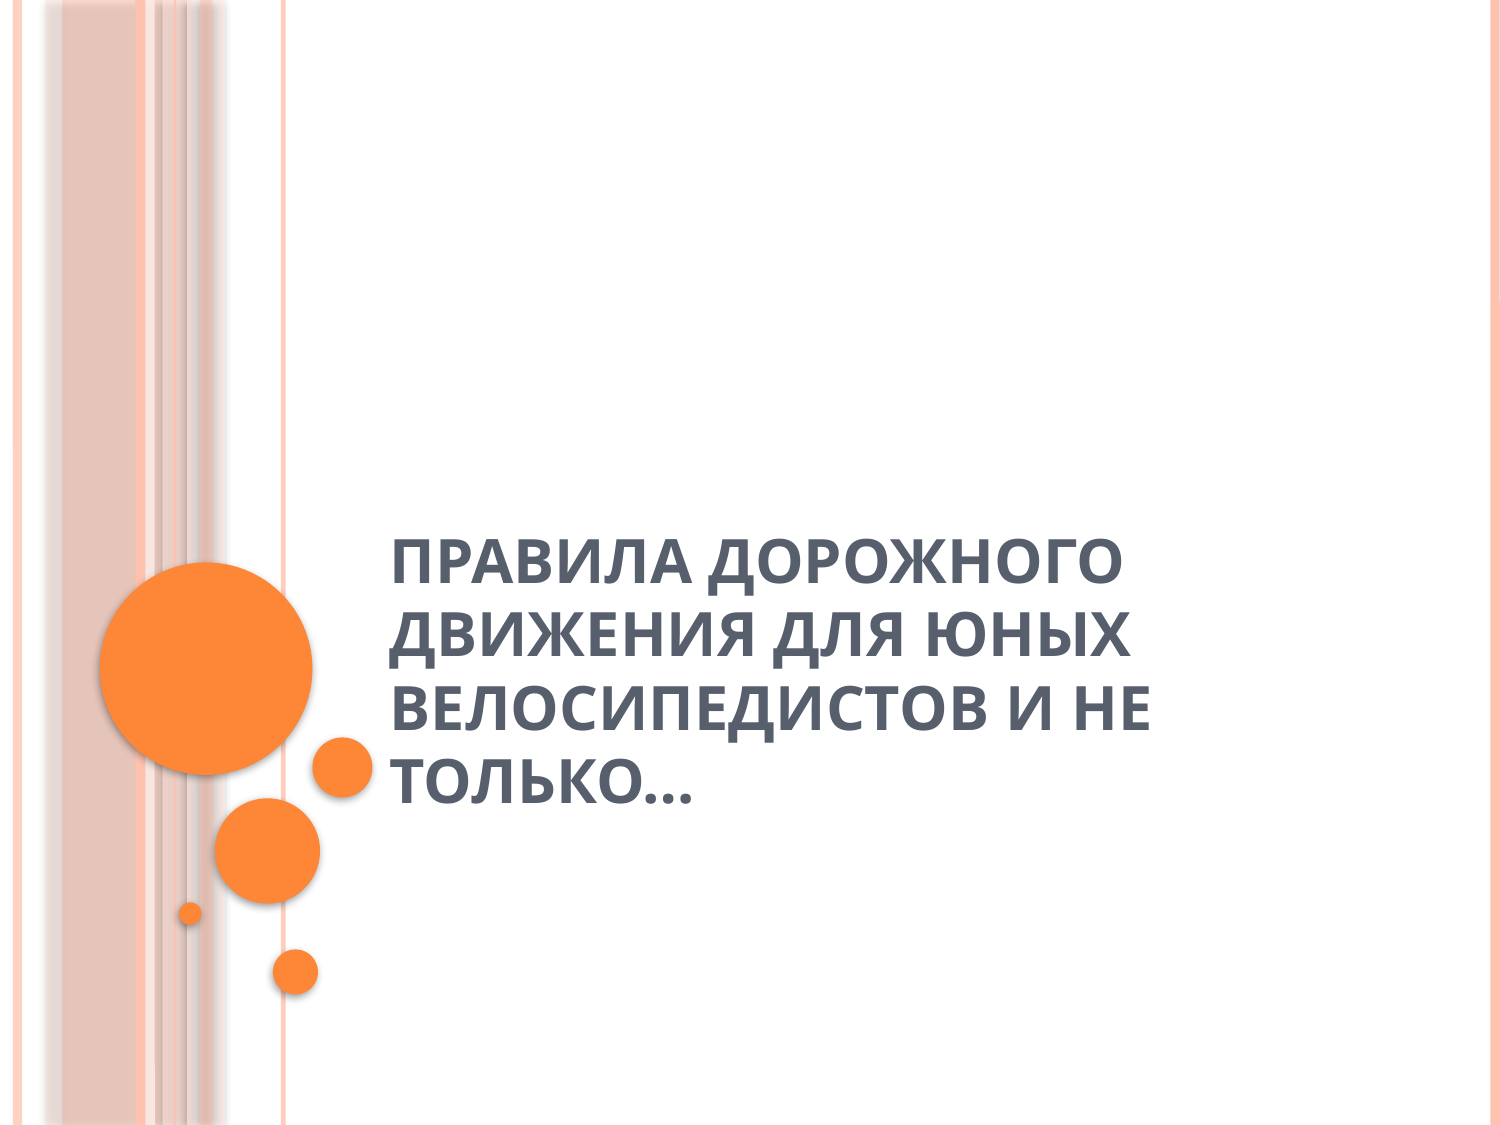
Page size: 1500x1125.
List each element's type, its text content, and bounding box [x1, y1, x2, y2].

title Правила дорожного движения для юных велосипедистов и не только… [375, 512, 1388, 824]
